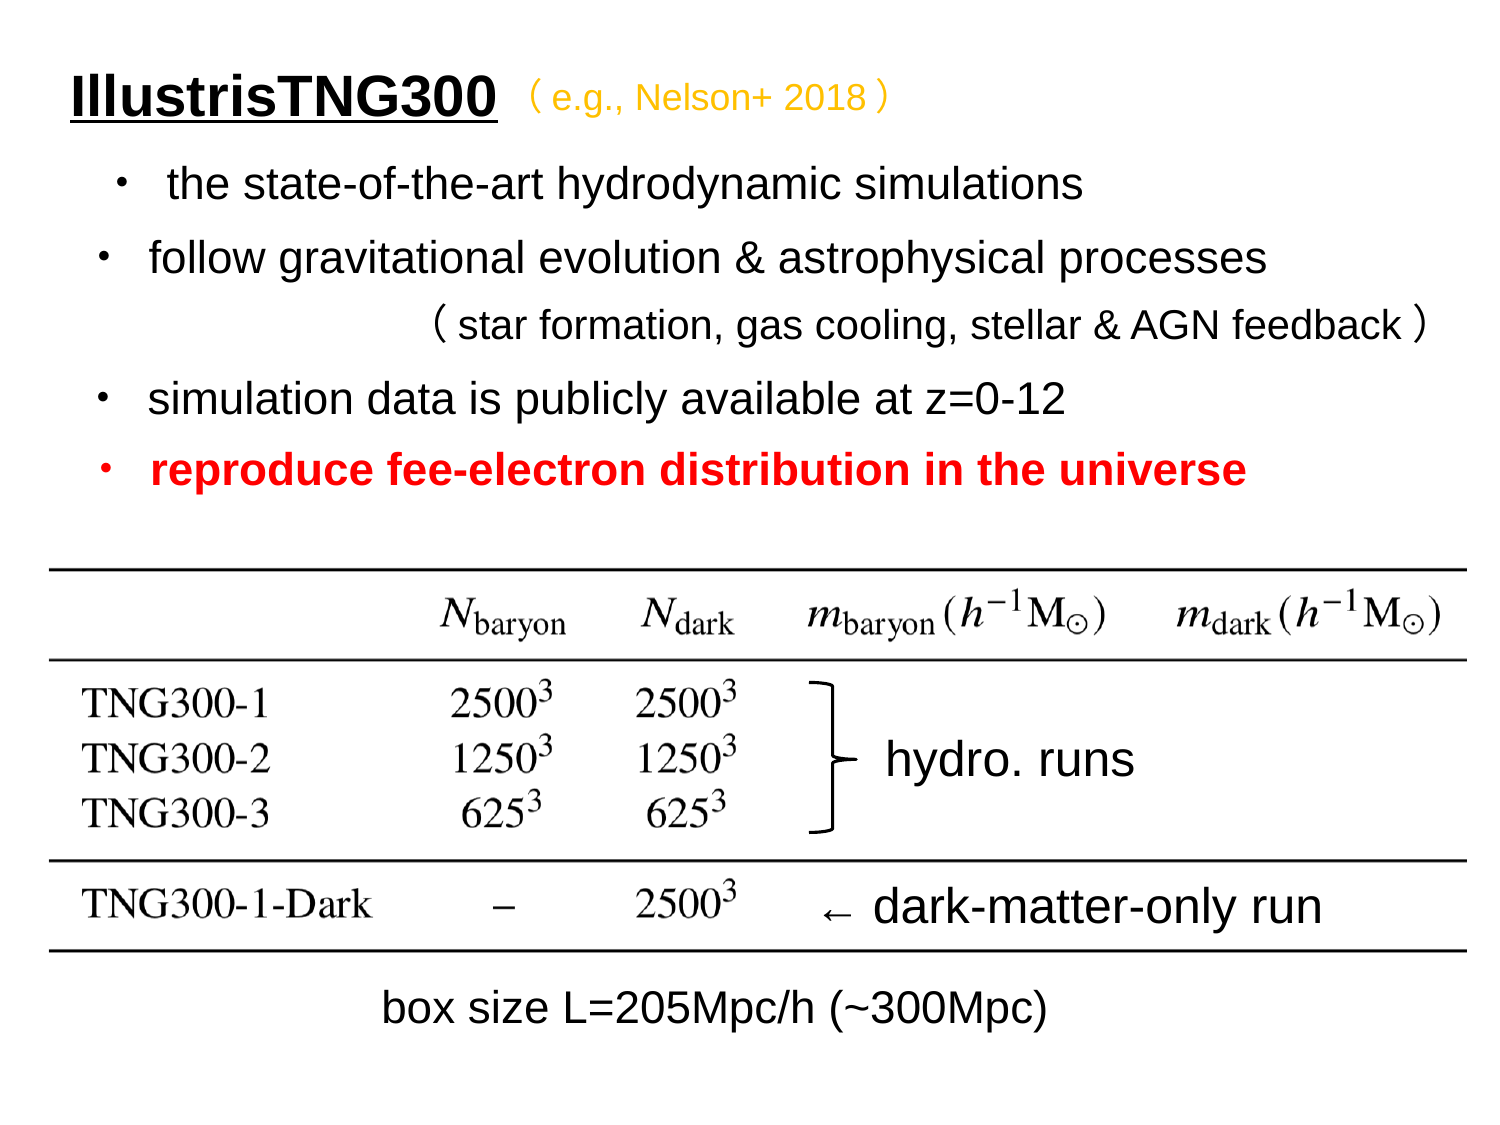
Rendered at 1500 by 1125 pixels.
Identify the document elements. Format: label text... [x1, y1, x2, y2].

text_box box size L=205Mpc/h (~300Mpc) [366, 978, 1077, 1040]
text_box （e.g., Nelson+ 2018） [490, 65, 929, 126]
text_box ・ simulation data is publicly available at z=0-12 [65, 361, 1083, 432]
text_box ・ follow gravitational evolution & astrophysical processes [66, 219, 1309, 290]
text_box IllustrisTNG300 [55, 51, 514, 136]
text_box ・ the state-of-the-art hydrodynamic simulations [84, 146, 1100, 216]
picture [33, 550, 1467, 971]
text_box （star formation, gas cooling, stellar & AGN feedback） [391, 290, 1469, 356]
text_box ・ reproduce fee-electron distribution in the universe [68, 432, 1276, 503]
